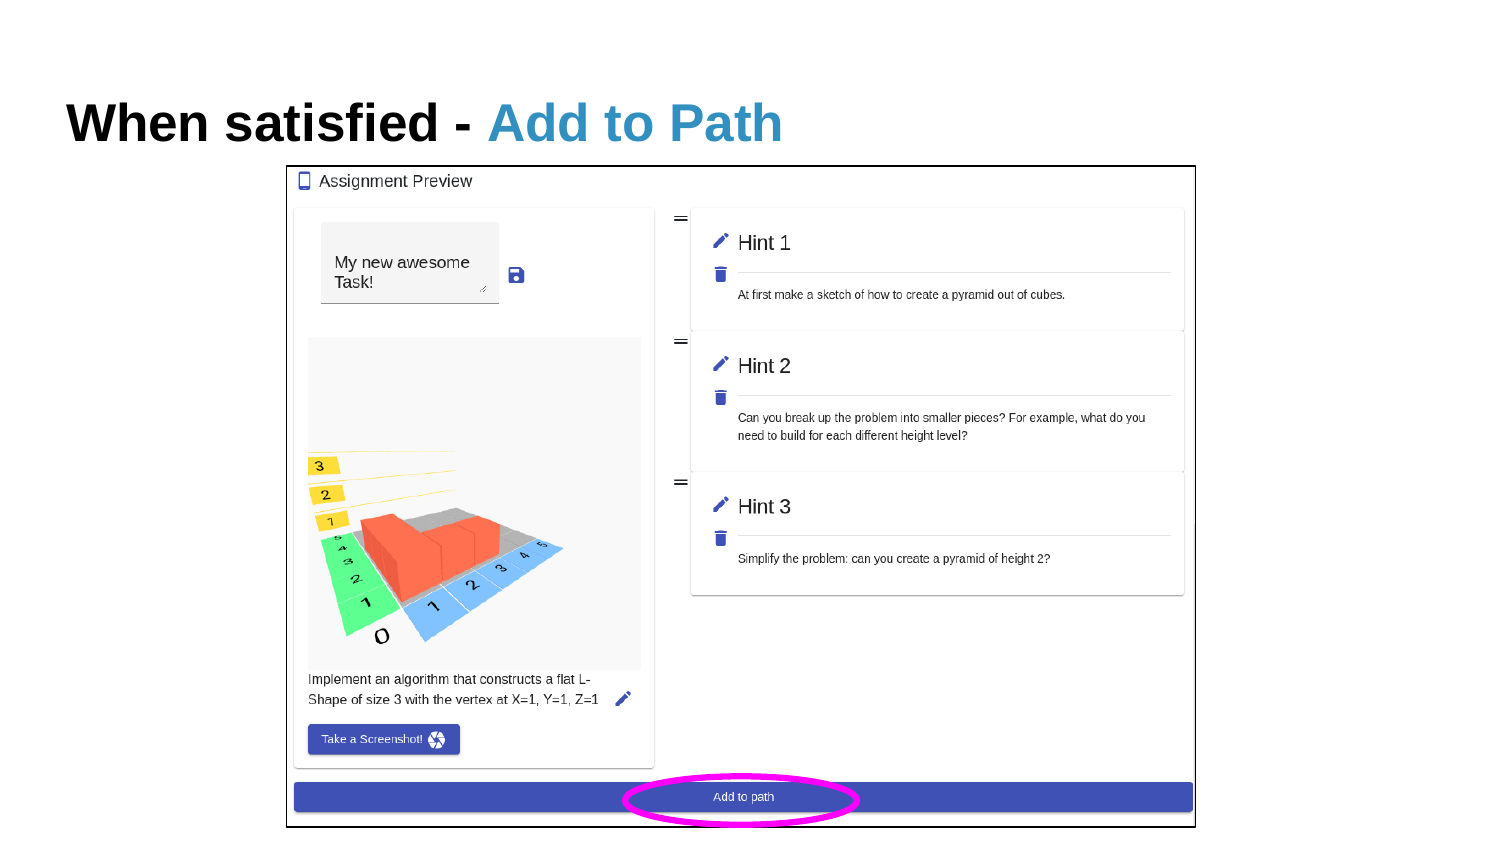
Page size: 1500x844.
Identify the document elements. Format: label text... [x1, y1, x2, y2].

title When satisfied - Add to Path [51, 72, 1449, 167]
picture [286, 166, 1195, 827]
